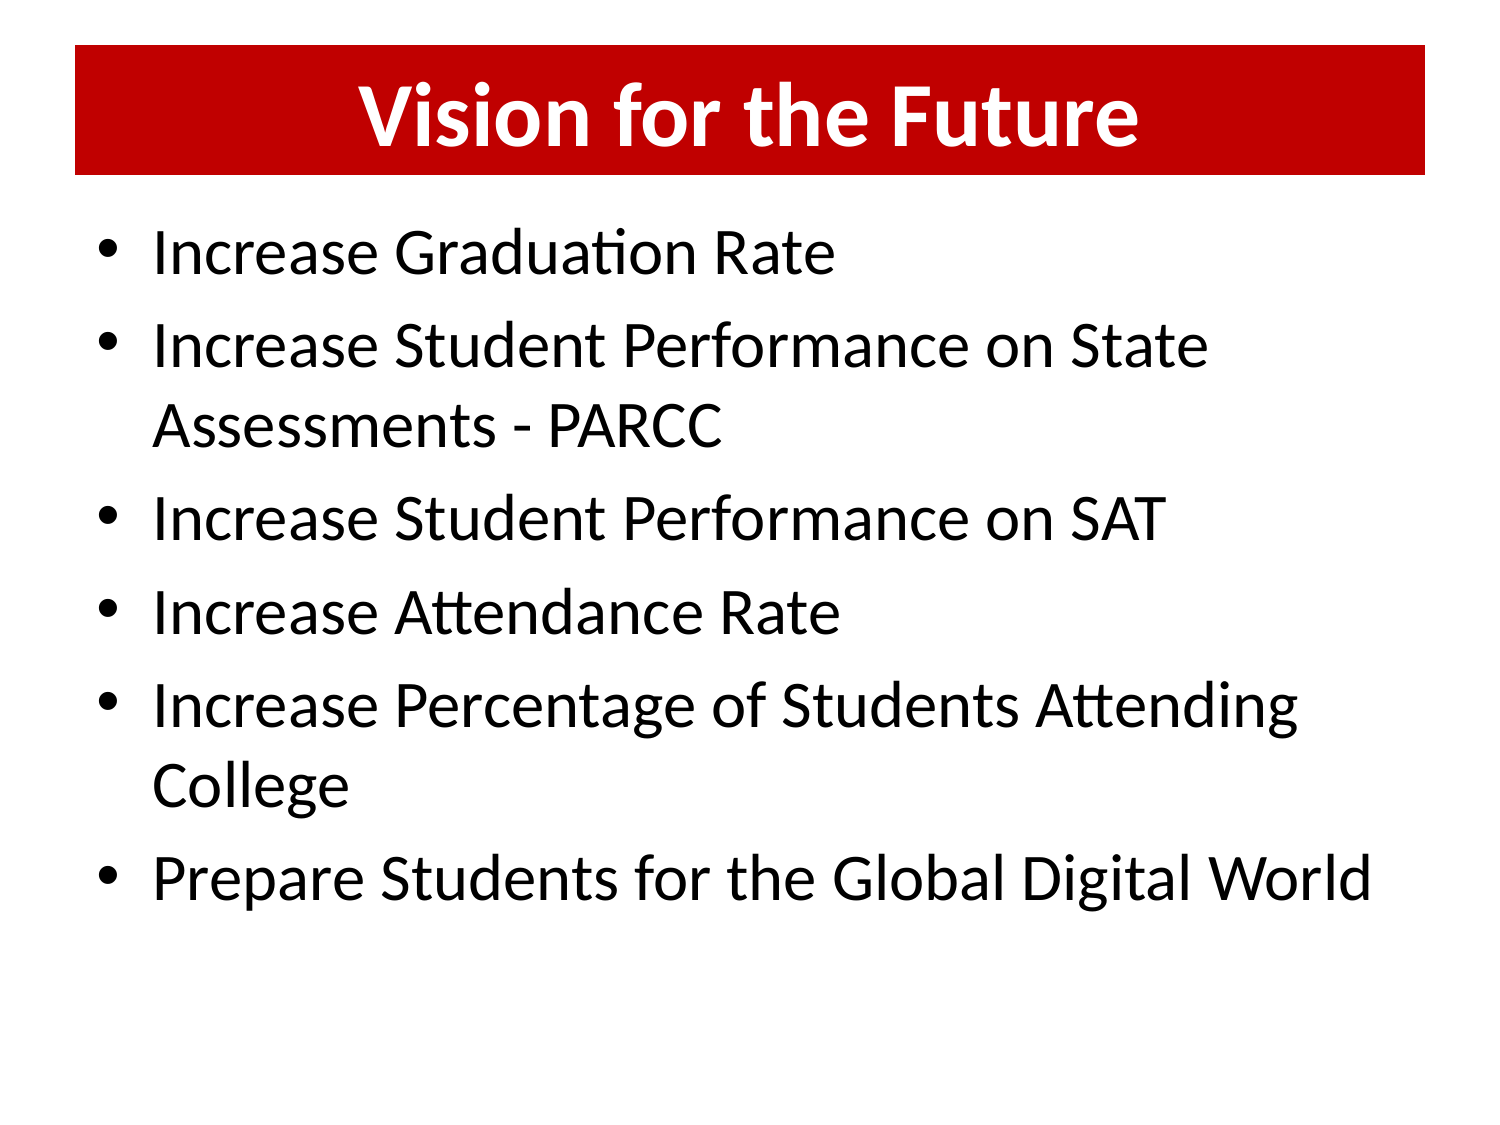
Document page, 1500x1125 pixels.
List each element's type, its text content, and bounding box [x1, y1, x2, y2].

list Increase Graduation Rate Increase Student Performance on State Assessments - PARCC Increase Student Performance on SAT Increase Attendance Rate Increase Percentage of Students Attending College Prepare Students for the Global Digital World [81, 200, 1432, 1063]
title Vision for the Future [75, 45, 1425, 175]
